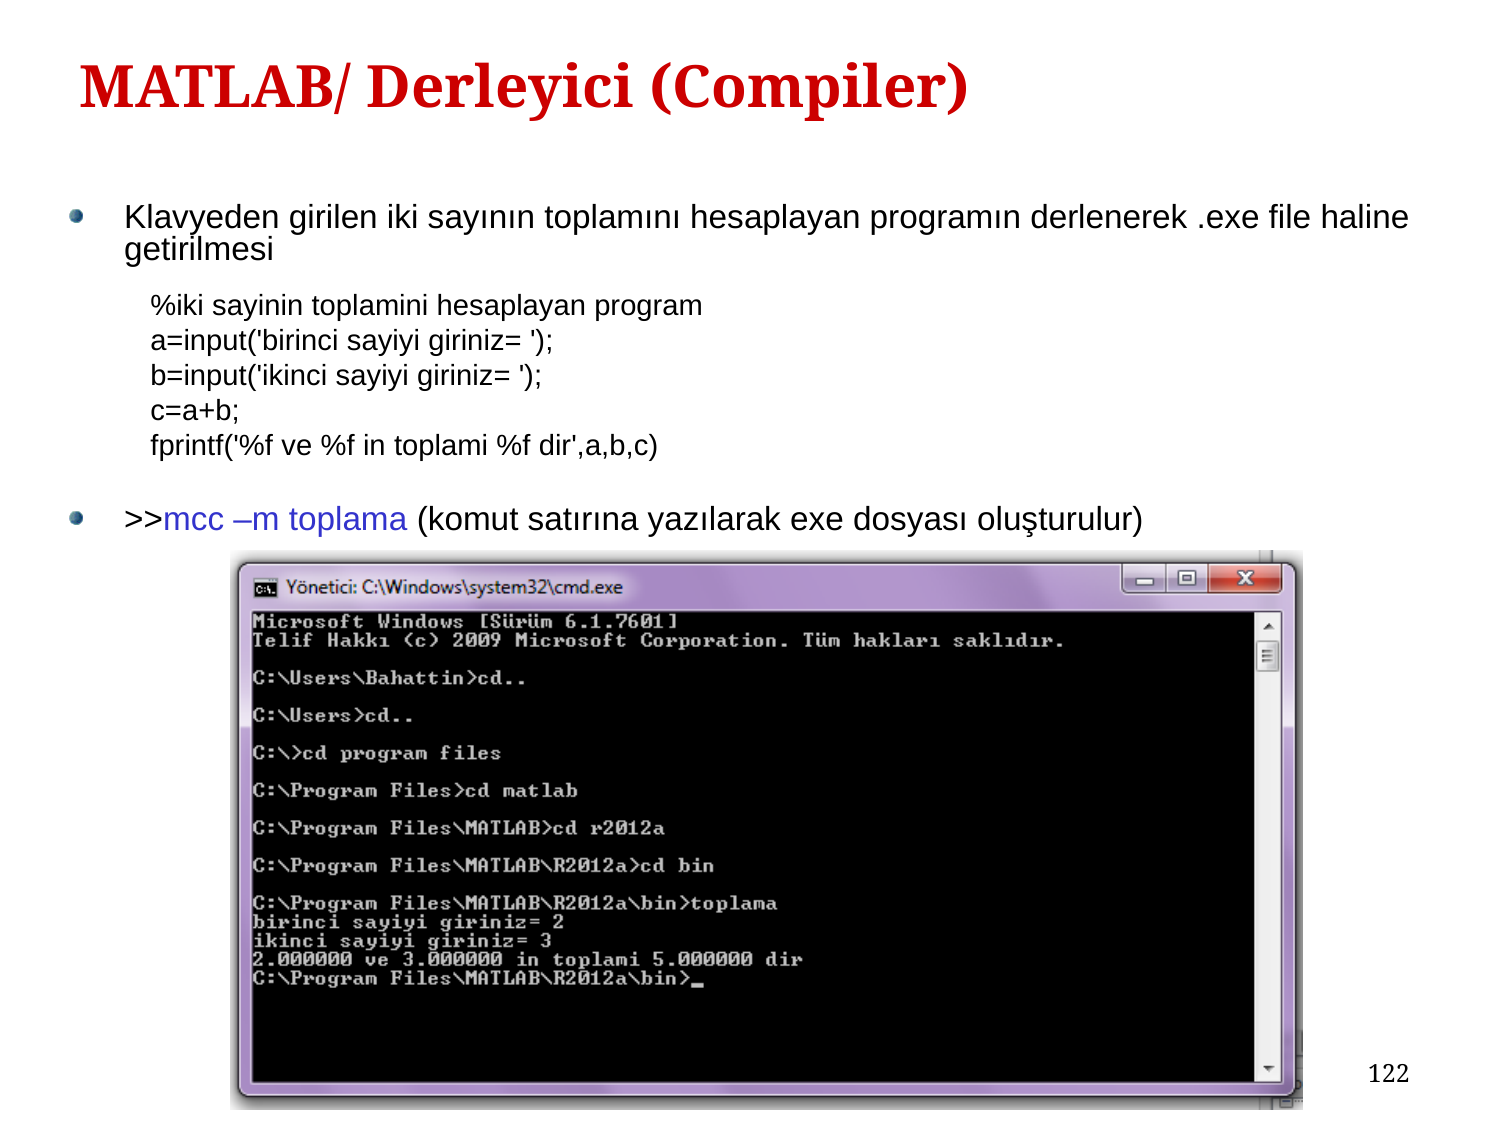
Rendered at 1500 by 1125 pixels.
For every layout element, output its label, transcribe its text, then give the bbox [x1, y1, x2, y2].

title MATLAB/ Derleyici (Compiler) [64, 41, 1416, 149]
slide_number 122 [1308, 1023, 1426, 1100]
picture [67, 207, 83, 223]
picture [67, 509, 83, 525]
picture [229, 550, 1303, 1111]
text_box %iki sayinin toplamini hesaplayan program a=input('birinci sayiyi giriniz= '); b=input('ikinci sayiyi giriniz= '); c=a+b; fprintf('%f ve %f in toplami %f dir',a,b,c) [135, 278, 886, 469]
text_box Klavyeden girilen iki sayının toplamını hesaplayan programın derlenerek .exe file haline getirilmesi >>mcc –m toplama (komut satırına yazılarak exe dosyası oluşturulur) [53, 149, 1459, 1012]
